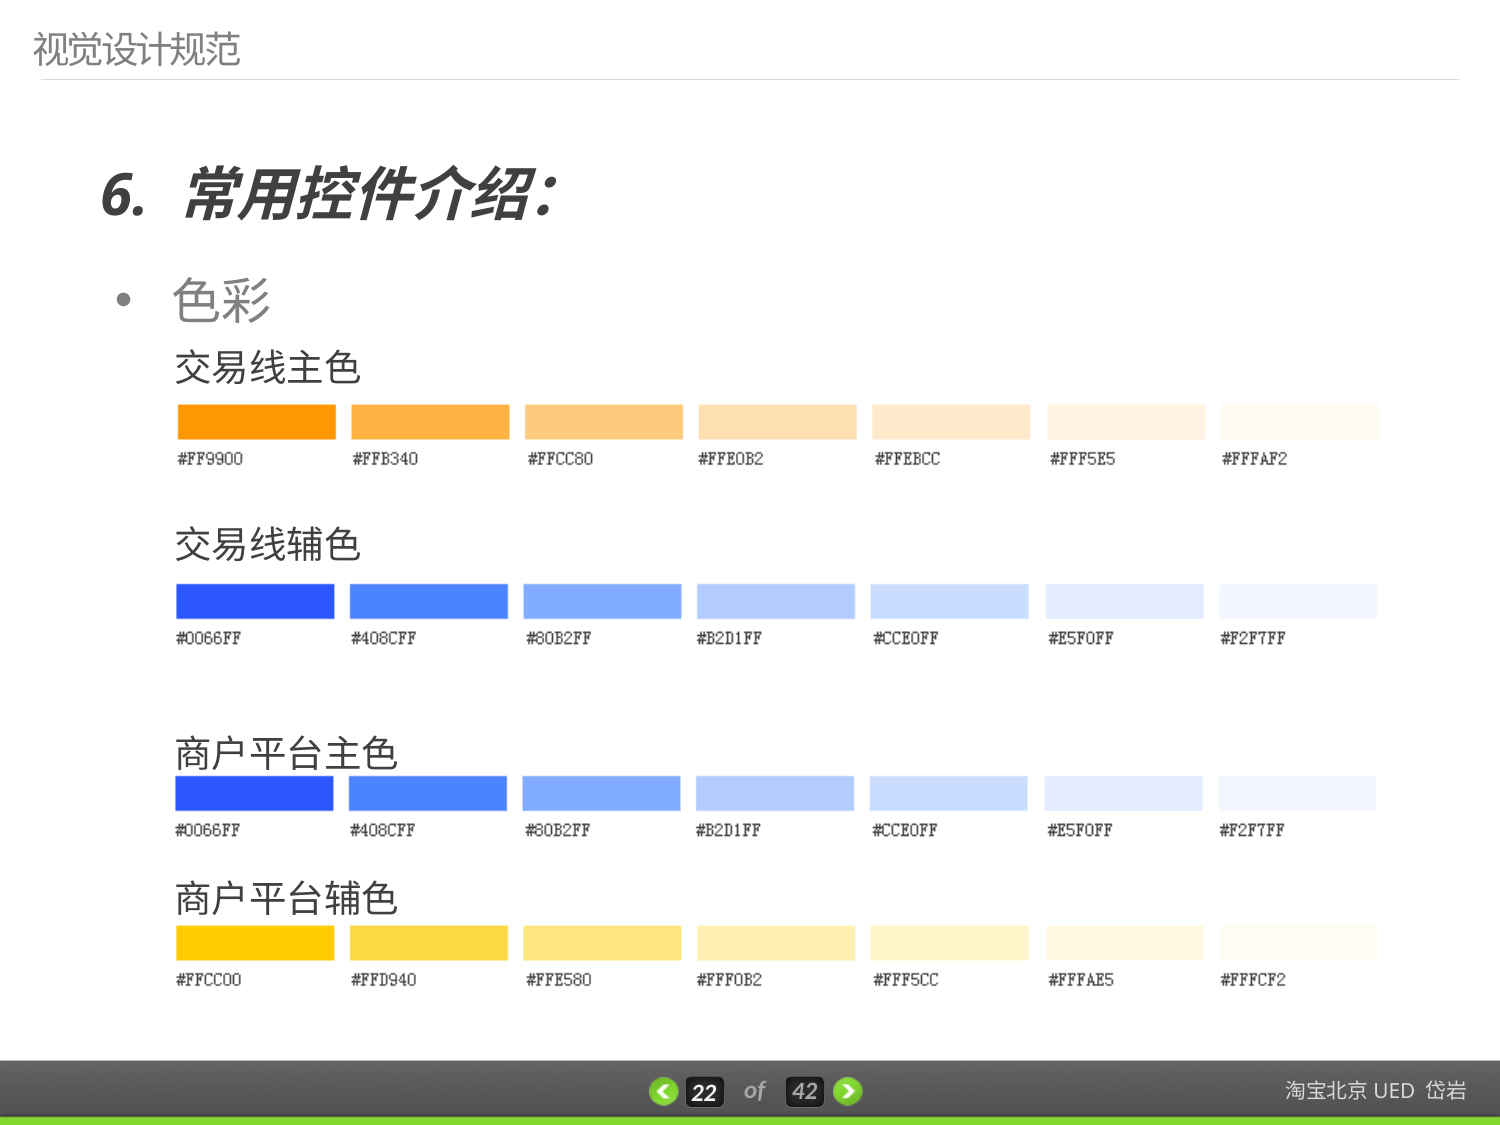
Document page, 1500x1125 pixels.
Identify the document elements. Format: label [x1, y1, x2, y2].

picture [0, 0, 1500, 1125]
text_box [100, 231, 1412, 995]
text_box [648, 1065, 864, 1115]
text_box [17, 18, 1459, 80]
